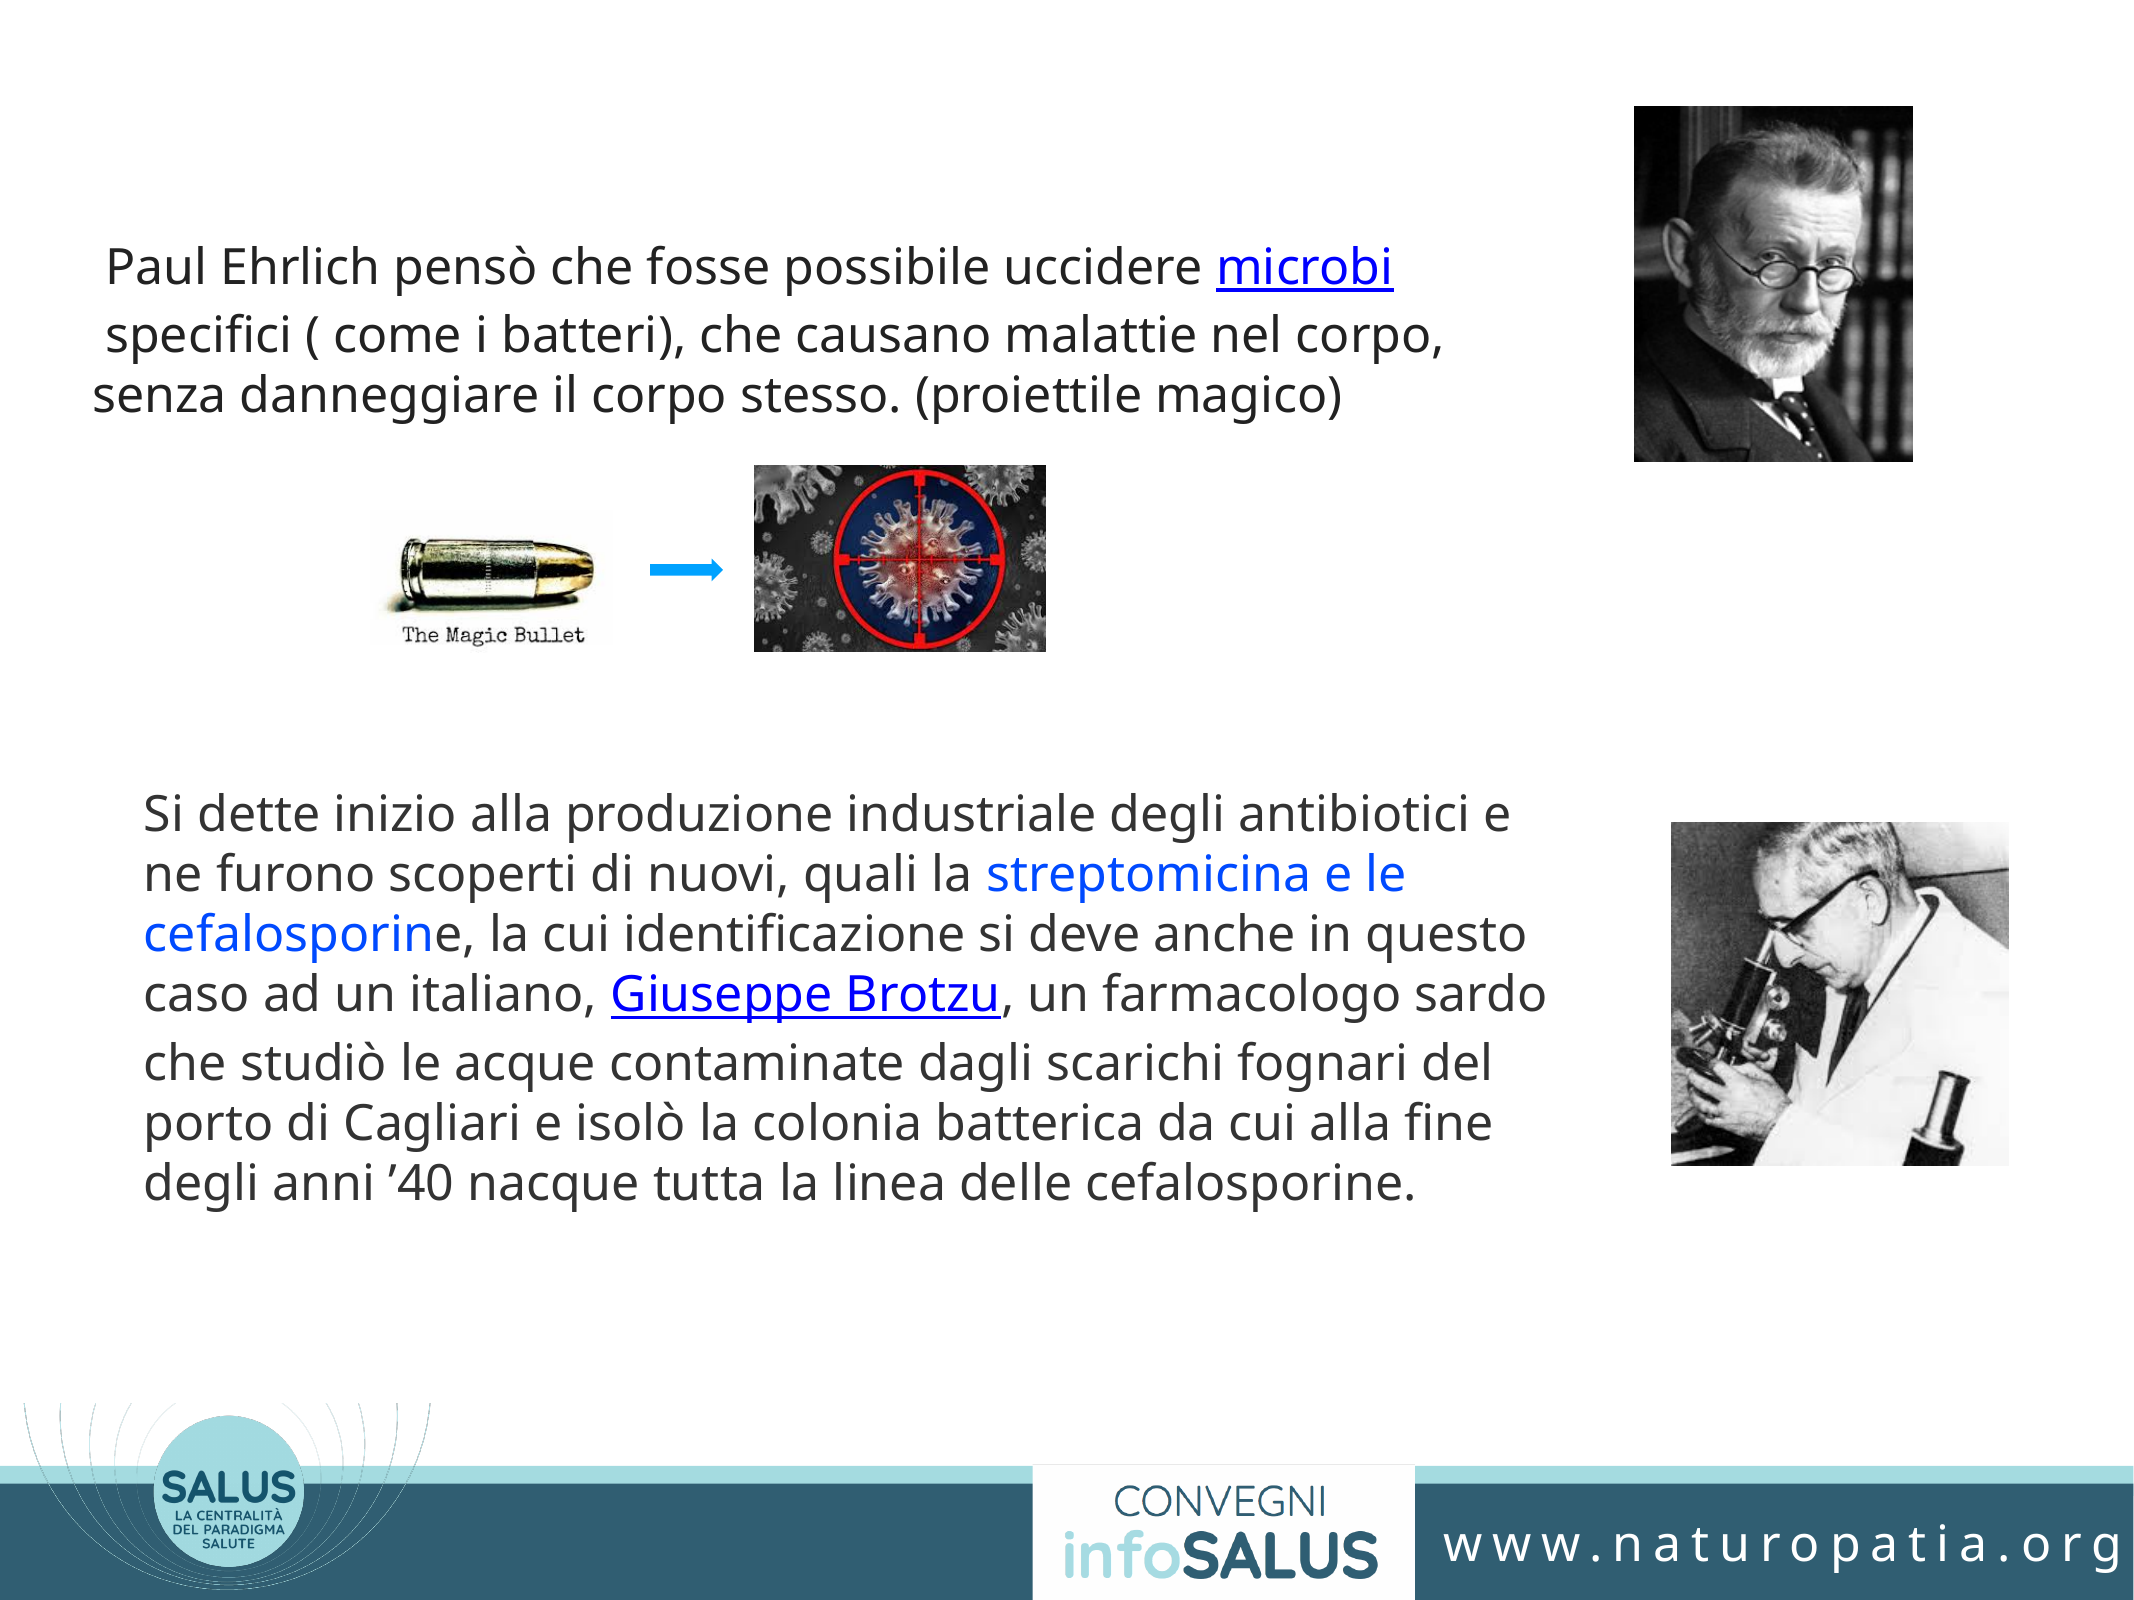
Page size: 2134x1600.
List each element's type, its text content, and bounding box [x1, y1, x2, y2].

picture [1671, 822, 2009, 1166]
picture [23, 1403, 431, 1590]
text_box Paul Ehrlich pensò che fosse possibile uccidere microbi specifici ( come i batteri), che causano malattie nel corpo, senza danneggiare il corpo stesso. (proiettile magico) [77, 227, 1595, 430]
picture [1634, 106, 1913, 462]
text_box [651, 558, 723, 582]
picture [753, 465, 1047, 652]
picture [1032, 1455, 1415, 1600]
text_box Si dette inizio alla produzione industriale degli antibiotici e ne furono scoperti di nuovi, quali la streptomicina e le cefalosporine, la cui identificazione si deve anche in questo caso ad un italiano, Giuseppe Brotzu, un farmacologo sardo che studiò le acque contaminate dagli scarichi fognari del porto di Cagliari e isolò la colonia batterica da cui alla fine degli anni ’40 nacque tutta la linea delle cefalosporine. [129, 774, 1595, 1218]
picture [337, 502, 651, 679]
